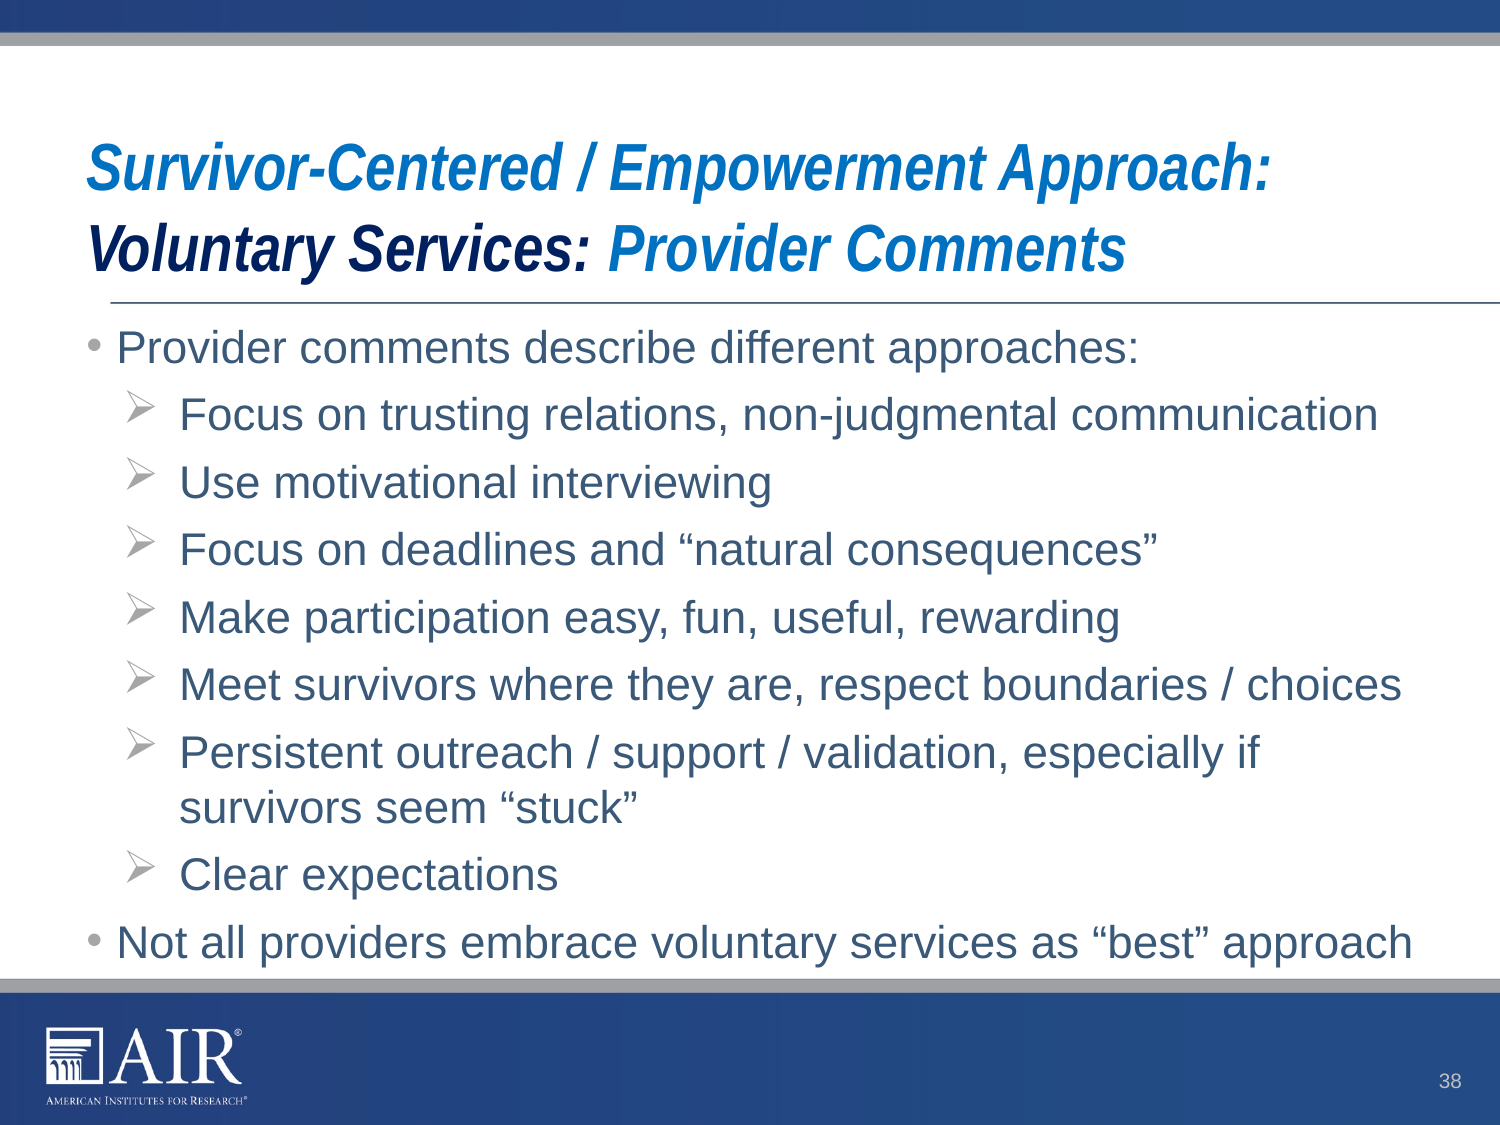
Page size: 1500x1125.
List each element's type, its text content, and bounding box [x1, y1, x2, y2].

list Provider comments describe different approaches: Focus on trusting relations, non-judgmental communication Use motivational interviewing Focus on deadlines and “natural consequences” Make participation easy, fun, useful, rewarding Meet survivors where they are, respect boundaries / choices Persistent outreach / support / validation, especially if survivors seem “stuck” Clear expectations Not all providers embrace voluntary services as “best” approach [85, 317, 1437, 976]
slide_number 38 [1436, 1067, 1462, 1093]
picture [0, 0, 1500, 1125]
title Survivor-Centered / Empowerment Approach: Voluntary Services: Provider Comments [85, 85, 1489, 285]
